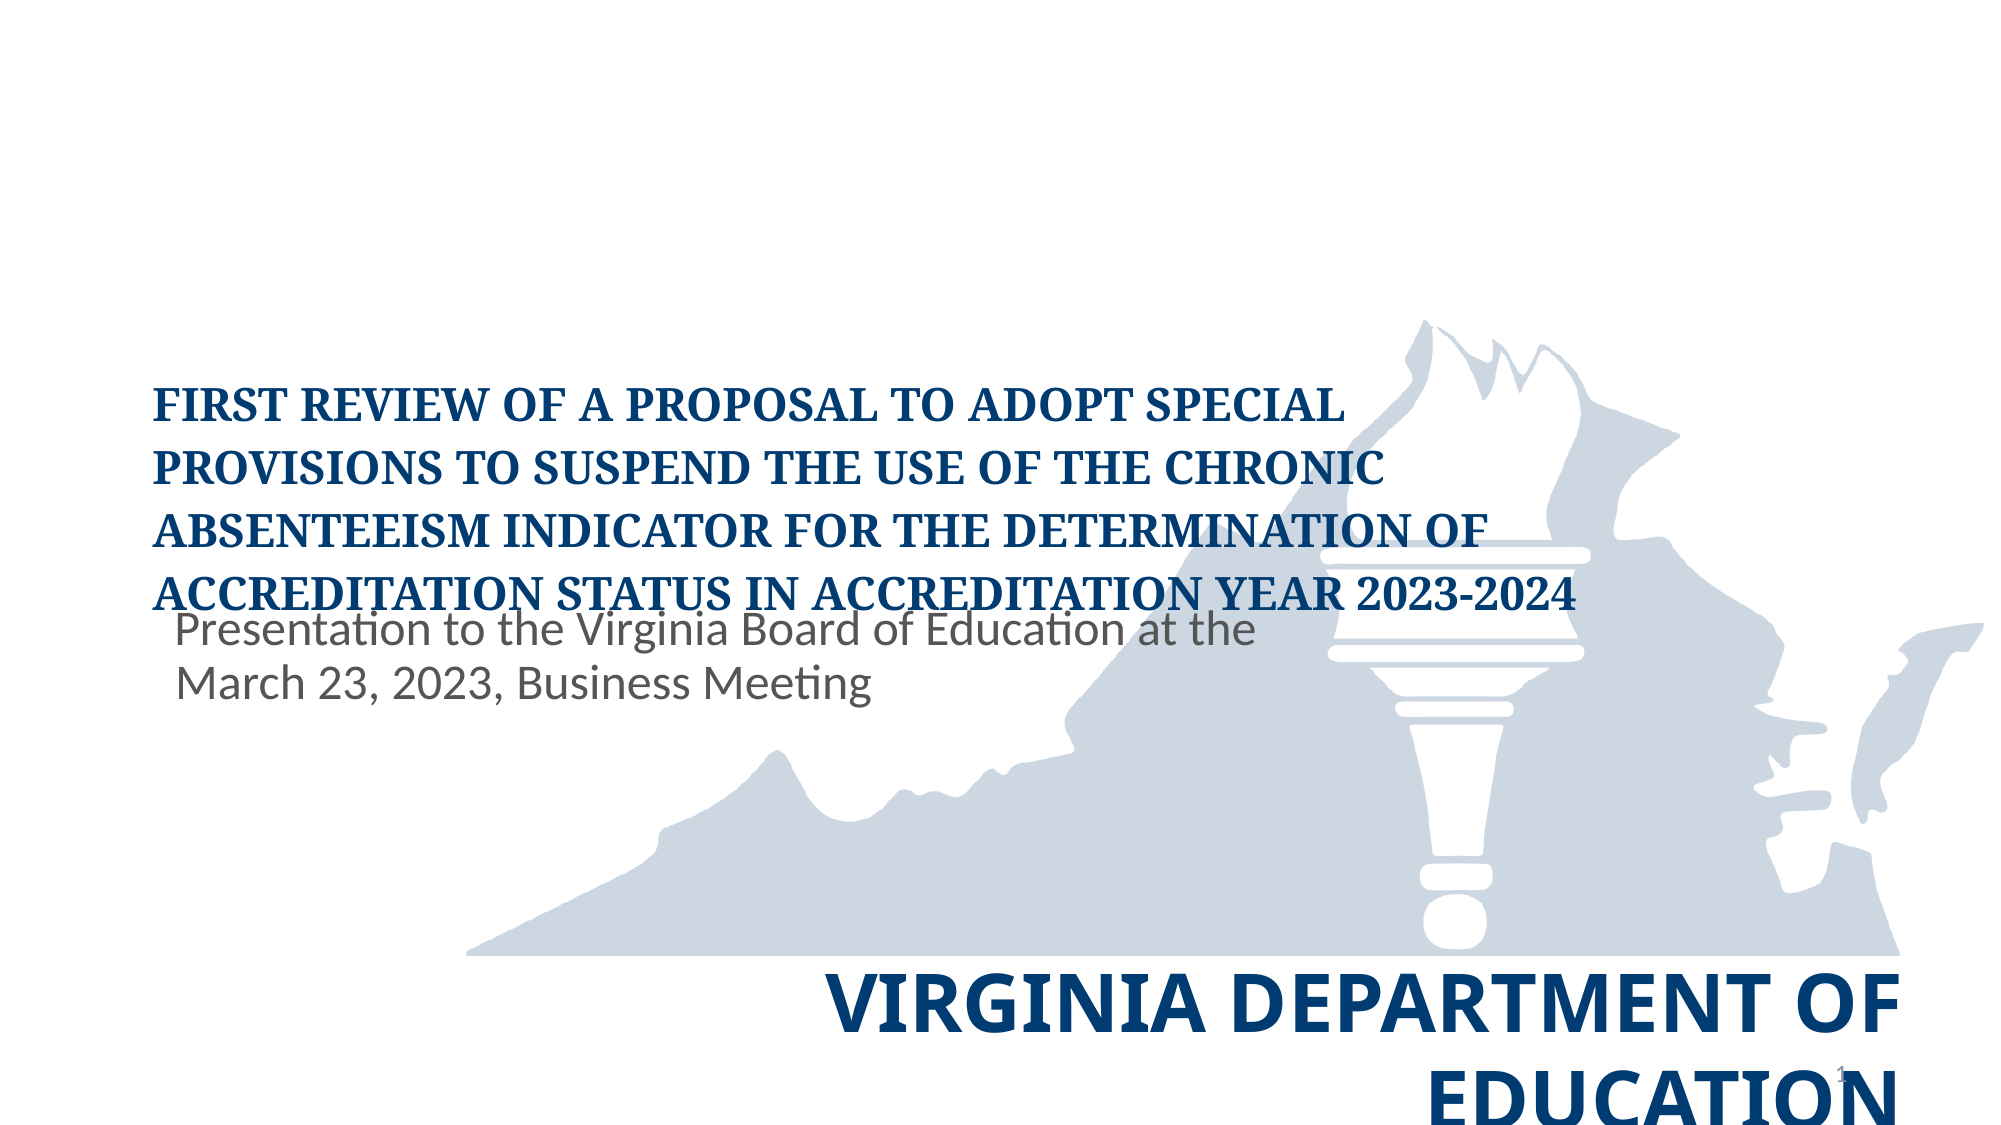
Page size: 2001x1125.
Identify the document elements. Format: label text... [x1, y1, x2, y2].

slide_number 1 [1412, 1042, 1863, 1103]
title First Review of a Proposal to Adopt Special Provisions to Suspend the Use of the Chronic Absenteeism Indicator for the Determination of Accreditation Status in Accreditation Year 2023-2024 [137, 311, 1612, 703]
subtitle Presentation to the Virginia Board of Education at the March 23, 2023, Business Meeting [151, 594, 1289, 867]
